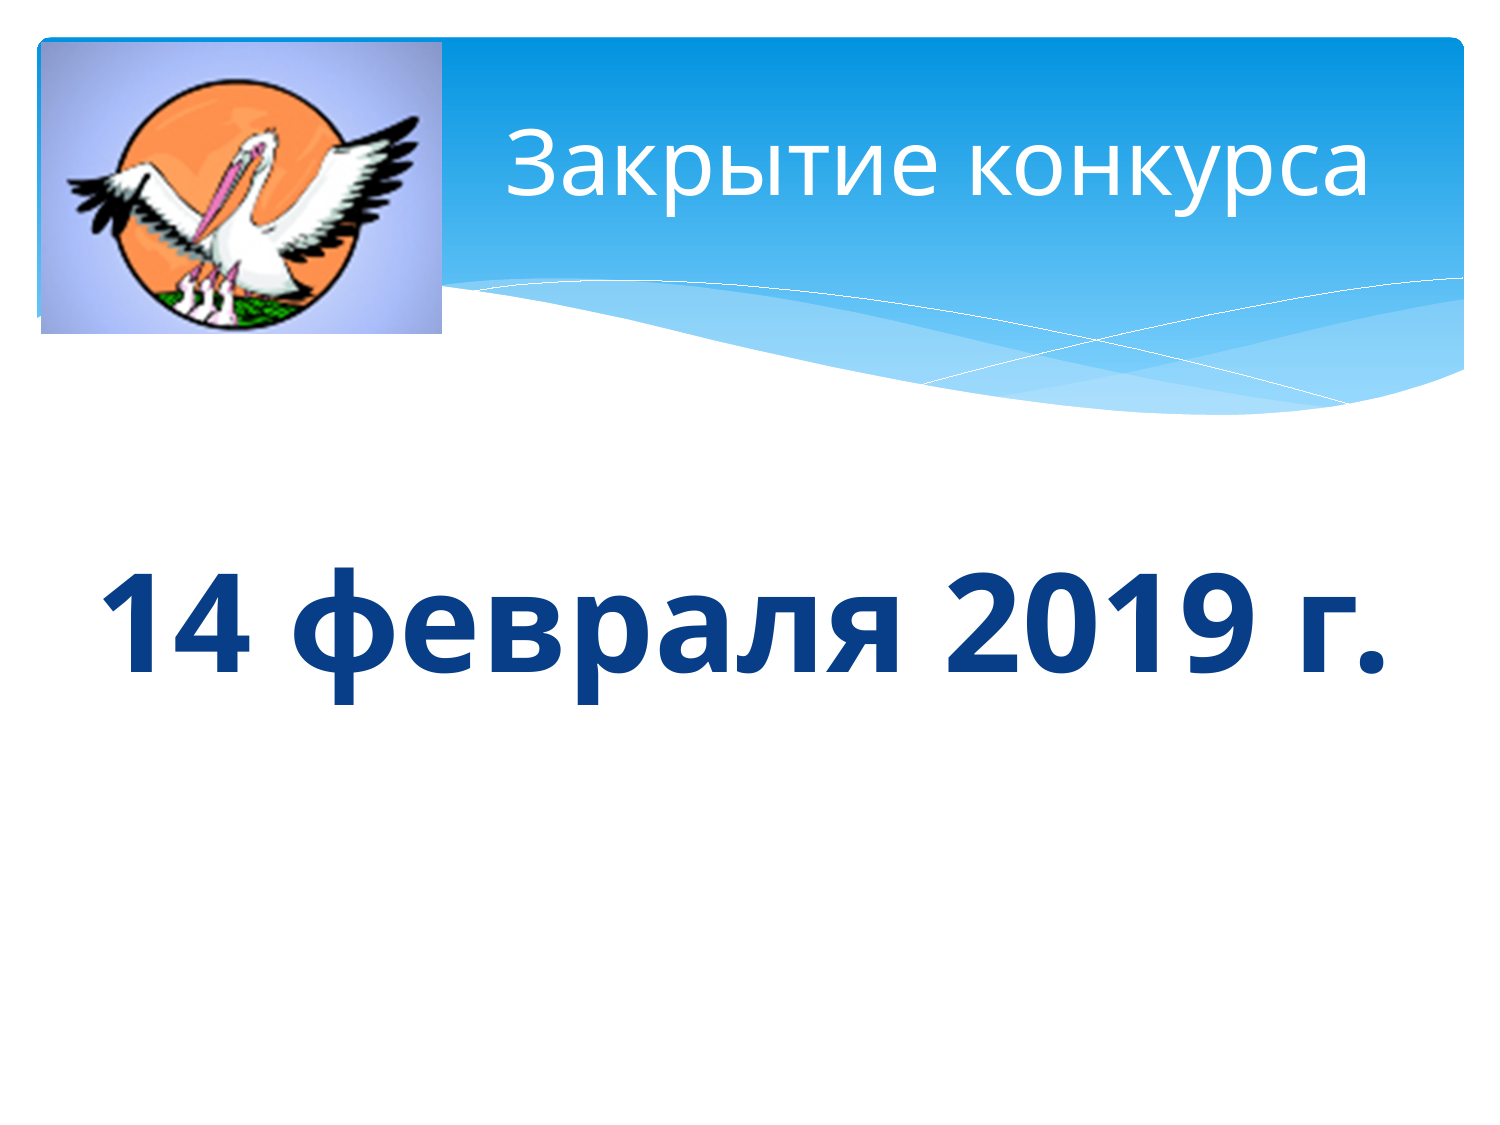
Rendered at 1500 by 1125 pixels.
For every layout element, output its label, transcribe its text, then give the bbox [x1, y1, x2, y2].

title Закрытие конкурса [454, 55, 1425, 261]
picture [41, 43, 442, 335]
list 14 февраля 2019 г. [41, 527, 1447, 769]
